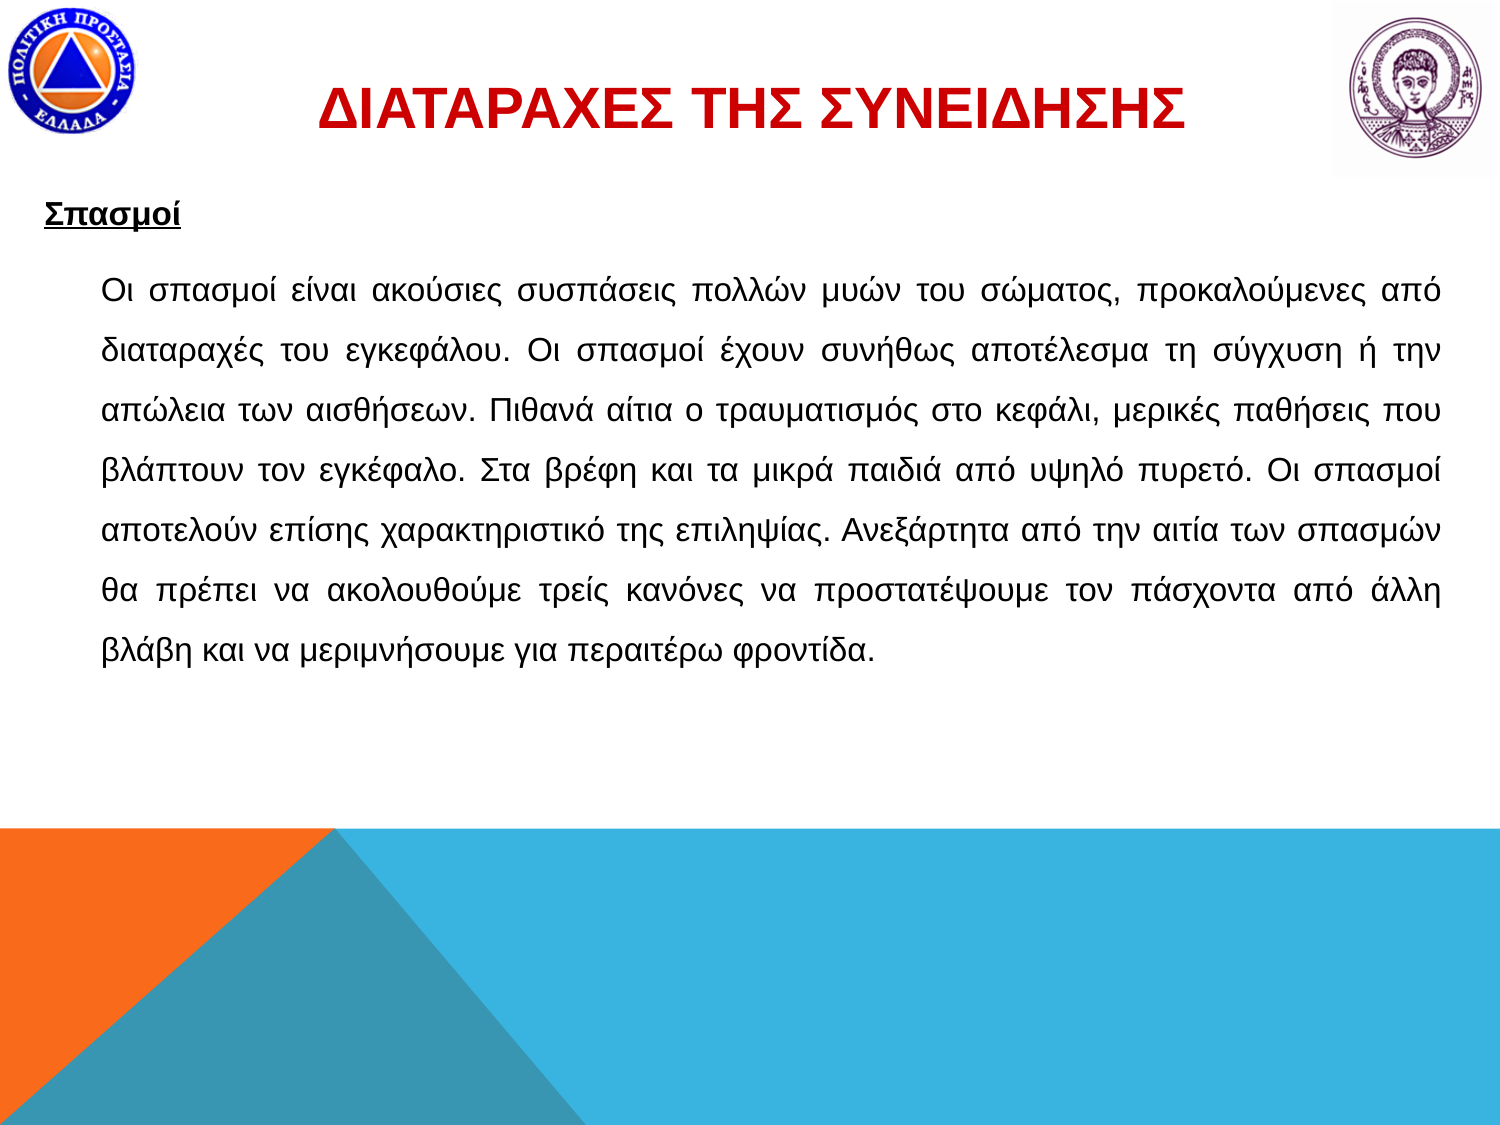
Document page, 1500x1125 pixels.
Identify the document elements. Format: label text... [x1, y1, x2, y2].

picture [1331, 1, 1498, 178]
picture [7, 7, 139, 135]
list Σπασμοί Οι σπασμοί είναι ακούσιες συσπάσεις πολλών μυών του σώματος, προκαλούμενες από διαταραχές του εγκεφάλου. Οι σπασμοί έχουν συνήθως αποτέλεσμα τη σύγχυση ή την απώλεια των αισθήσεων. Πιθανά αίτια ο τραυματισμός στο κεφάλι, μερικές παθήσεις που βλάπτουν τον εγκέφαλο. Στα βρέφη και τα μικρά παιδιά από υψηλό πυρετό. Οι σπασμοί αποτελούν επίσης χαρακτηριστικό της επιληψίας. Ανεξάρτητα από την αιτία των σπασμών θα πρέπει να ακολουθούμε τρείς κανόνες να προστατέψουμε τον πάσχοντα από άλλη βλάβη και να μεριμνήσουμε για περαιτέρω φροντίδα. [29, 184, 1459, 811]
title Διαταραχεσ της συνειδησησ [135, 60, 1326, 150]
